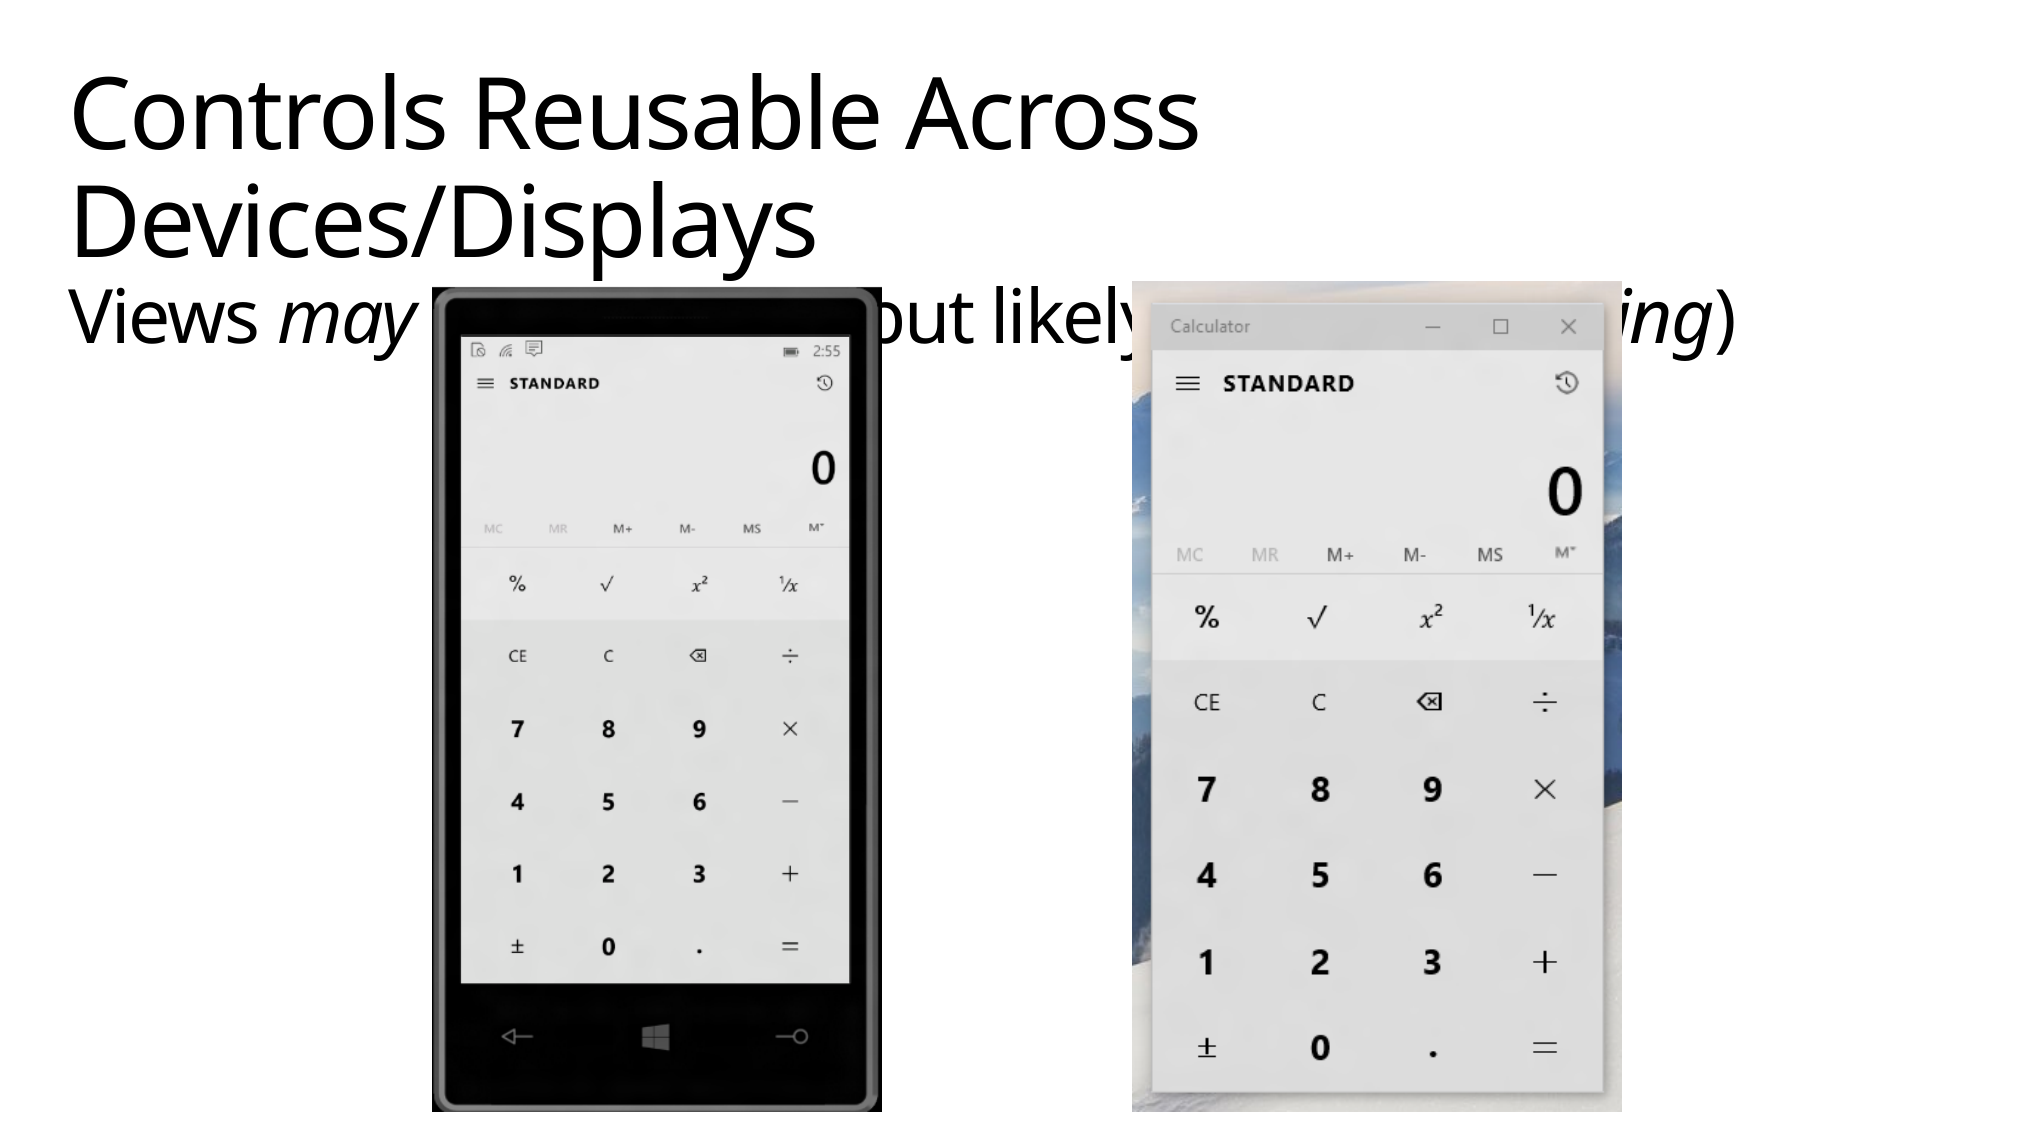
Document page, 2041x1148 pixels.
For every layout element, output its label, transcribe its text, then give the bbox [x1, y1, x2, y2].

picture [1132, 281, 1623, 1112]
title Controls Reusable Across Devices/Displays Views may be reusable (but likely to need tailoring) [45, 48, 1996, 199]
picture [432, 285, 883, 1112]
